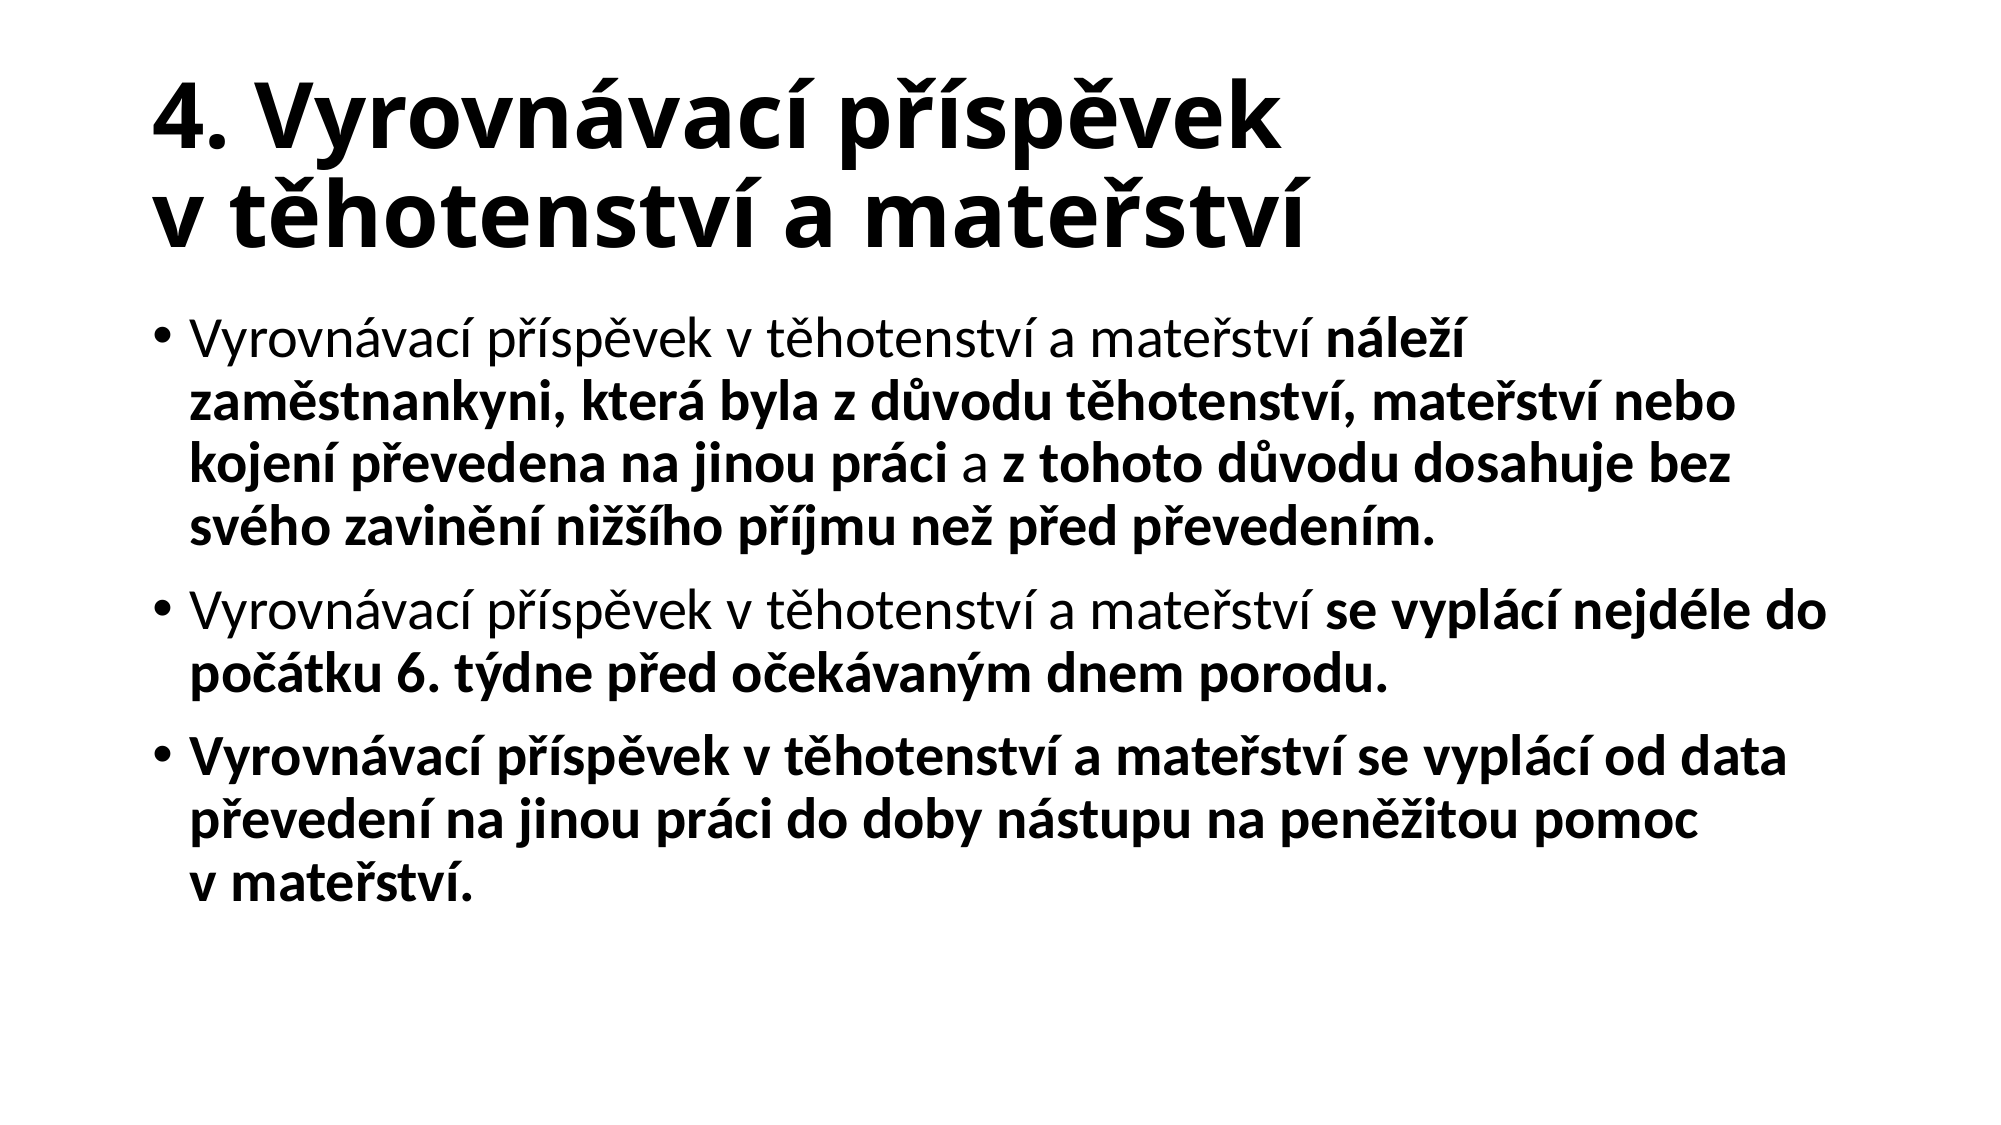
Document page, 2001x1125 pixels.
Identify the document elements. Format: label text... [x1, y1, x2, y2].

list Vyrovnávací příspěvek v těhotenství a mateřství náleží zaměstnankyni, která byla z důvodu těhotenství, mateřství nebo kojení převedena na jinou práci a z tohoto důvodu dosahuje bez svého zavinění nižšího příjmu než před převedením. Vyrovnávací příspěvek v těhotenství a mateřství se vyplácí nejdéle do počátku 6. týdne před očekávaným dnem porodu. Vyrovnávací příspěvek v těhotenství a mateřství se vyplácí od data převedení na jinou práci do doby nástupu na peněžitou pomoc v mateřství. [137, 299, 1863, 1014]
title 4. Vyrovnávací příspěvek v těhotenství a mateřství [137, 59, 1863, 278]
